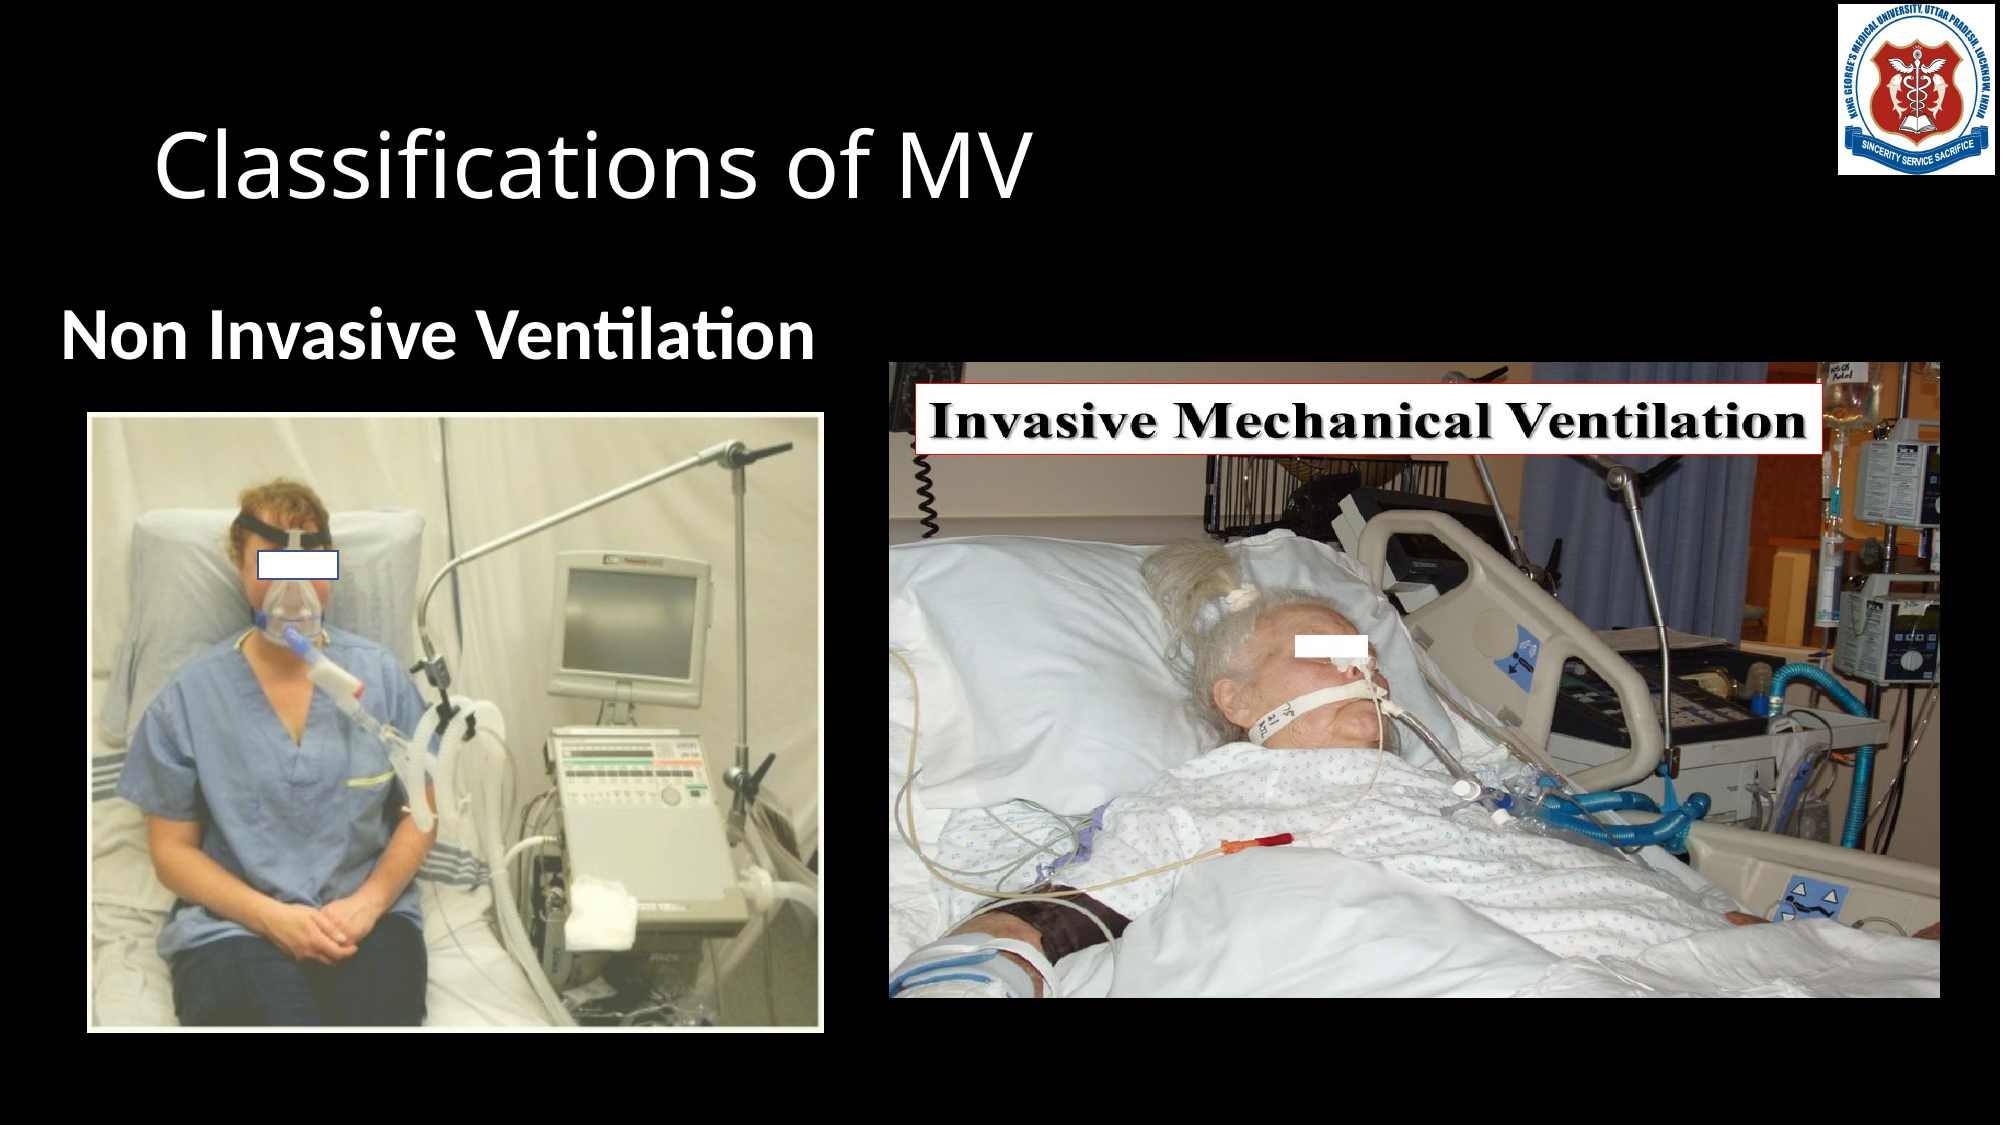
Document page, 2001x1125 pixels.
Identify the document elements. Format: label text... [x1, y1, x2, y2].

text_box Non Invasive Ventilation [45, 277, 866, 382]
picture [1838, 4, 1995, 175]
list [87, 412, 824, 1033]
title Classifications of MV [137, 59, 1863, 278]
picture [889, 362, 1940, 998]
